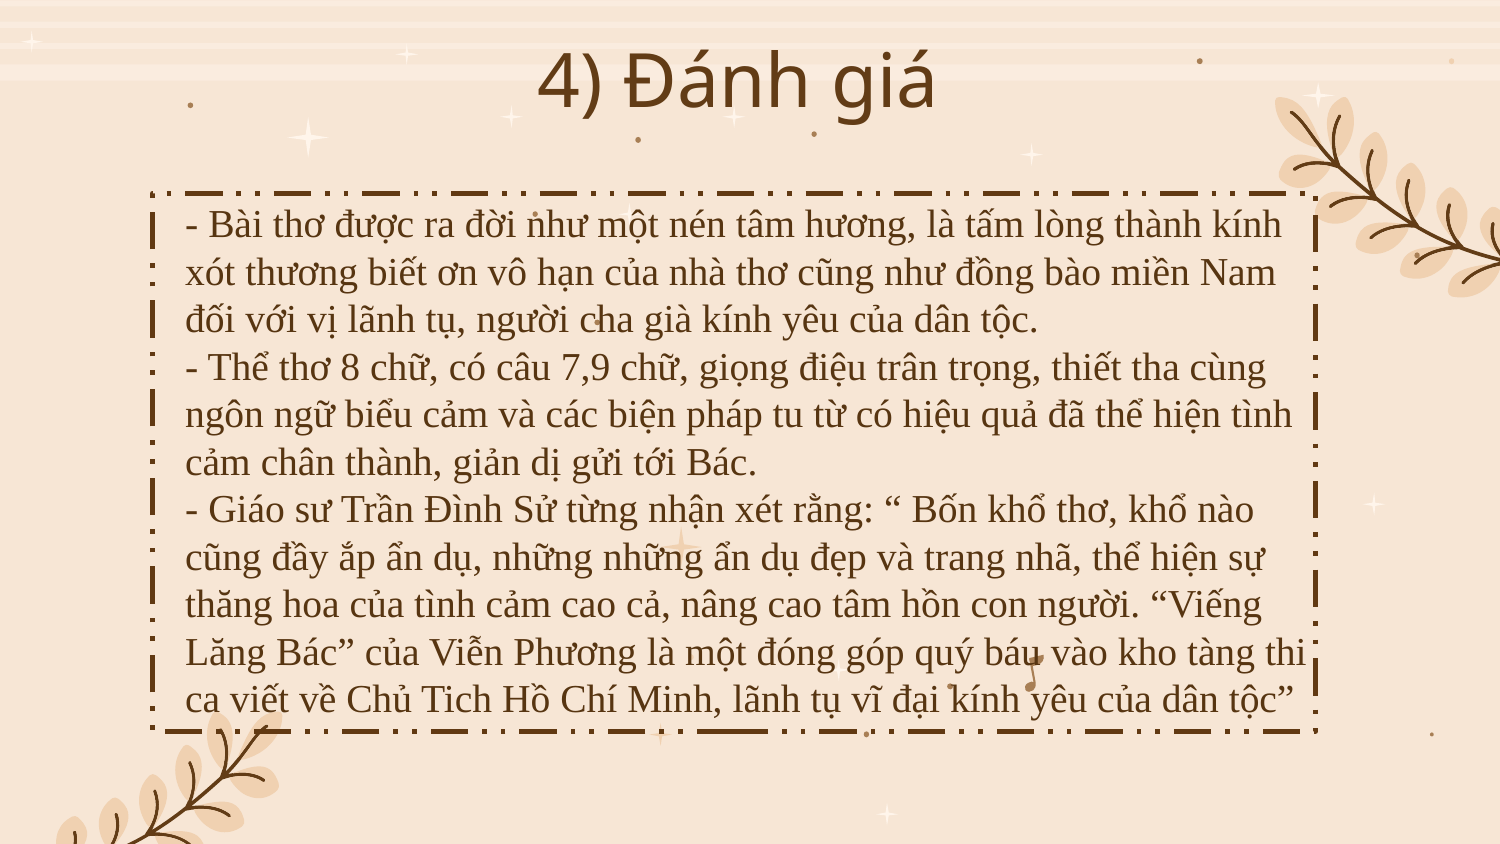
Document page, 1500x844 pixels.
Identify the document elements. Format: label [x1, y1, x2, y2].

text_box [1458, 32, 1500, 370]
text_box [20, 30, 1456, 838]
